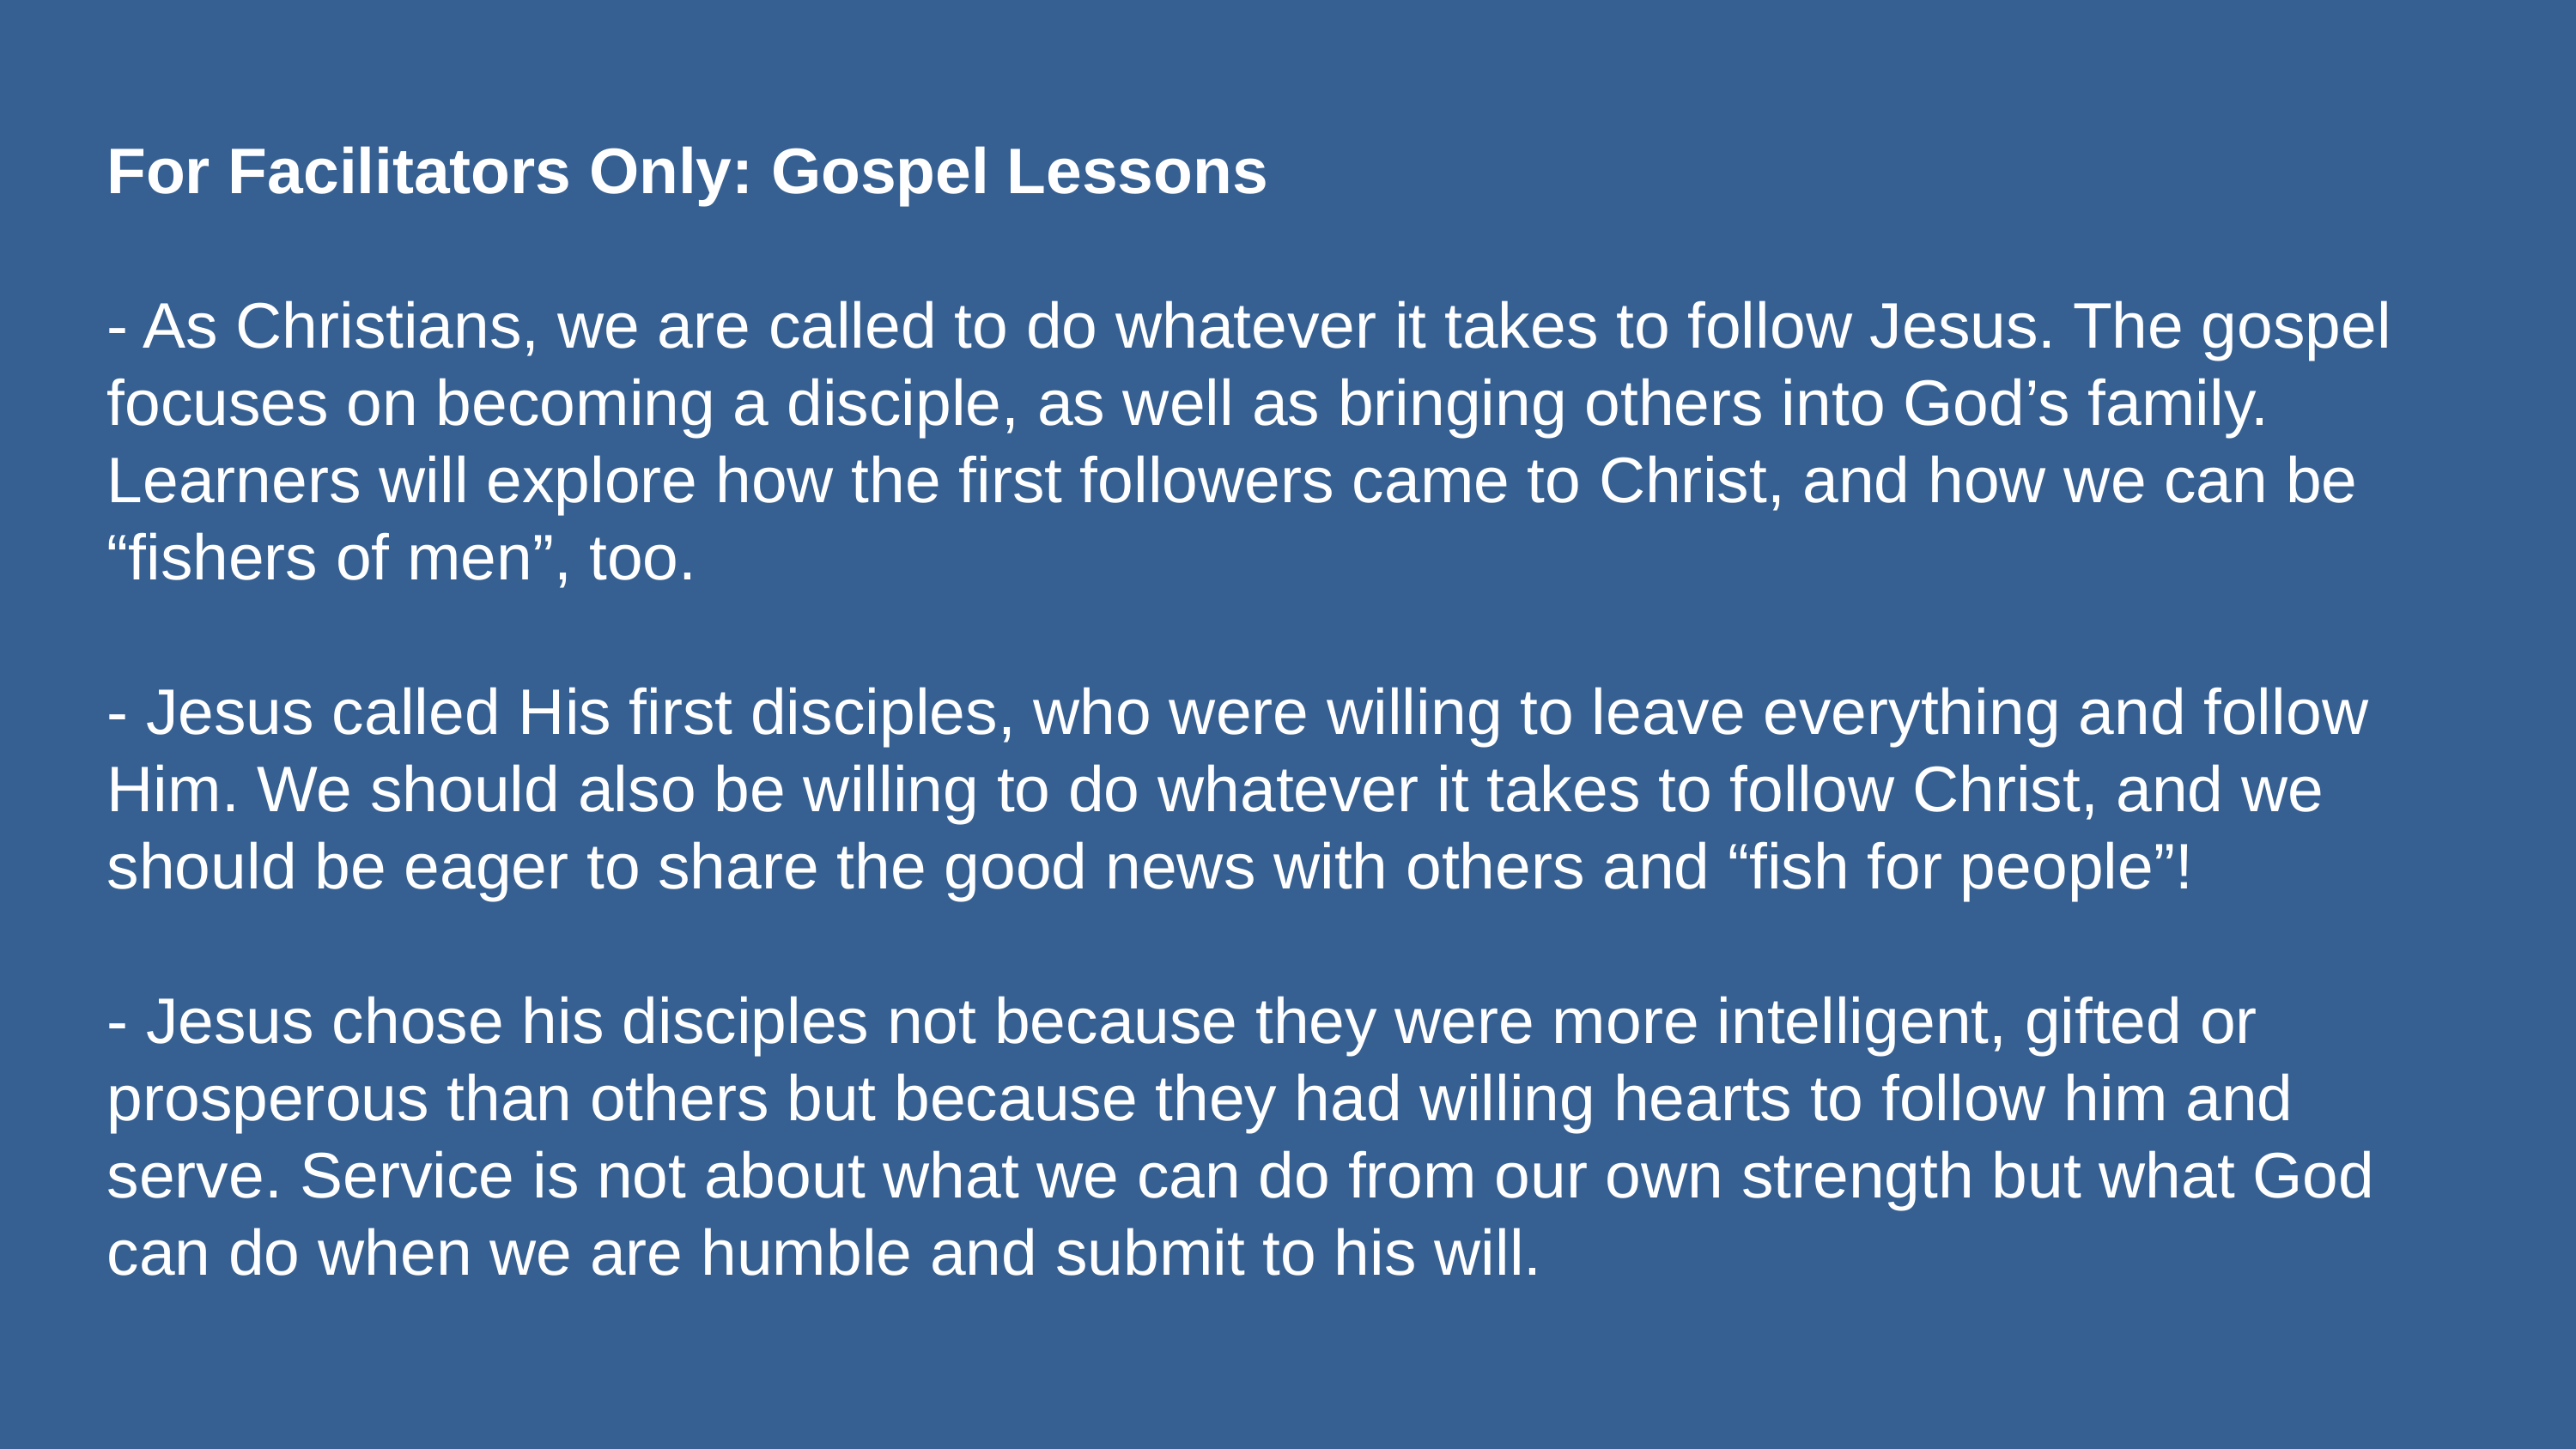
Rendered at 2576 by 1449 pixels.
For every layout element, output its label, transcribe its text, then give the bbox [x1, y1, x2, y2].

text_box For Facilitators Only: Gospel Lessons - As Christians, we are called to do whatever it takes to follow Jesus. The gospel focuses on becoming a disciple, as well as bringing others into God’s family. Learners will explore how the first followers came to Christ, and how we can be “fishers of men”, too. - Jesus called His first disciples, who were willing to leave everything and follow Him. We should also be willing to do whatever it takes to follow Christ, and we should be eager to share the good news with others and “fish for people”! - Jesus chose his disciples not because they were more intelligent, gifted or prosperous than others but because they had willing hearts to follow him and serve. Service is not about what we can do from our own strength but what God can do when we are humble and submit to his will. [106, 128, 2451, 1288]
